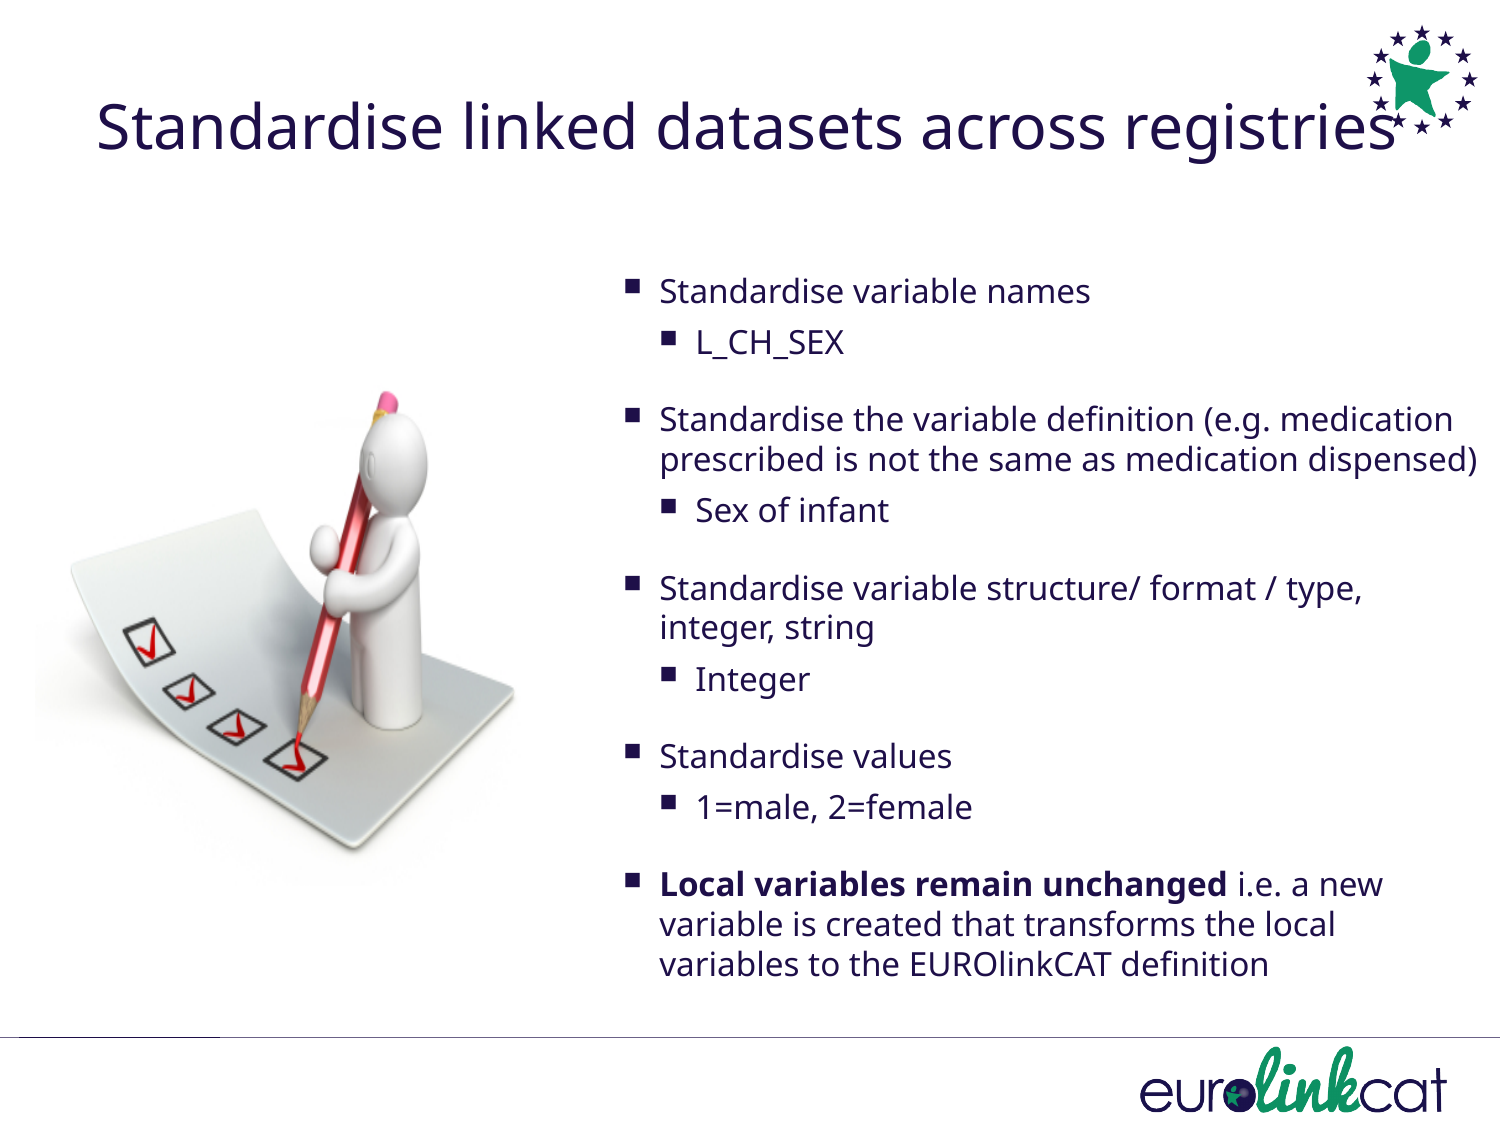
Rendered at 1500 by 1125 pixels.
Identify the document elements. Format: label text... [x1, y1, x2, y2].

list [35, 353, 562, 887]
title Standardise linked datasets across registries [81, 79, 1424, 209]
picture [1140, 1046, 1447, 1113]
list Standardise variable names L_CH_SEX Standardise the variable definition (e.g. medication prescribed is not the same as medication dispensed) Sex of infant Standardise variable structure/ format / type, integer, string Integer Standardise values 1=male, 2=female Local variables remain unchanged i.e. a new variable is created that transforms the local variables to the EUROlinkCAT definition [608, 262, 1500, 1035]
